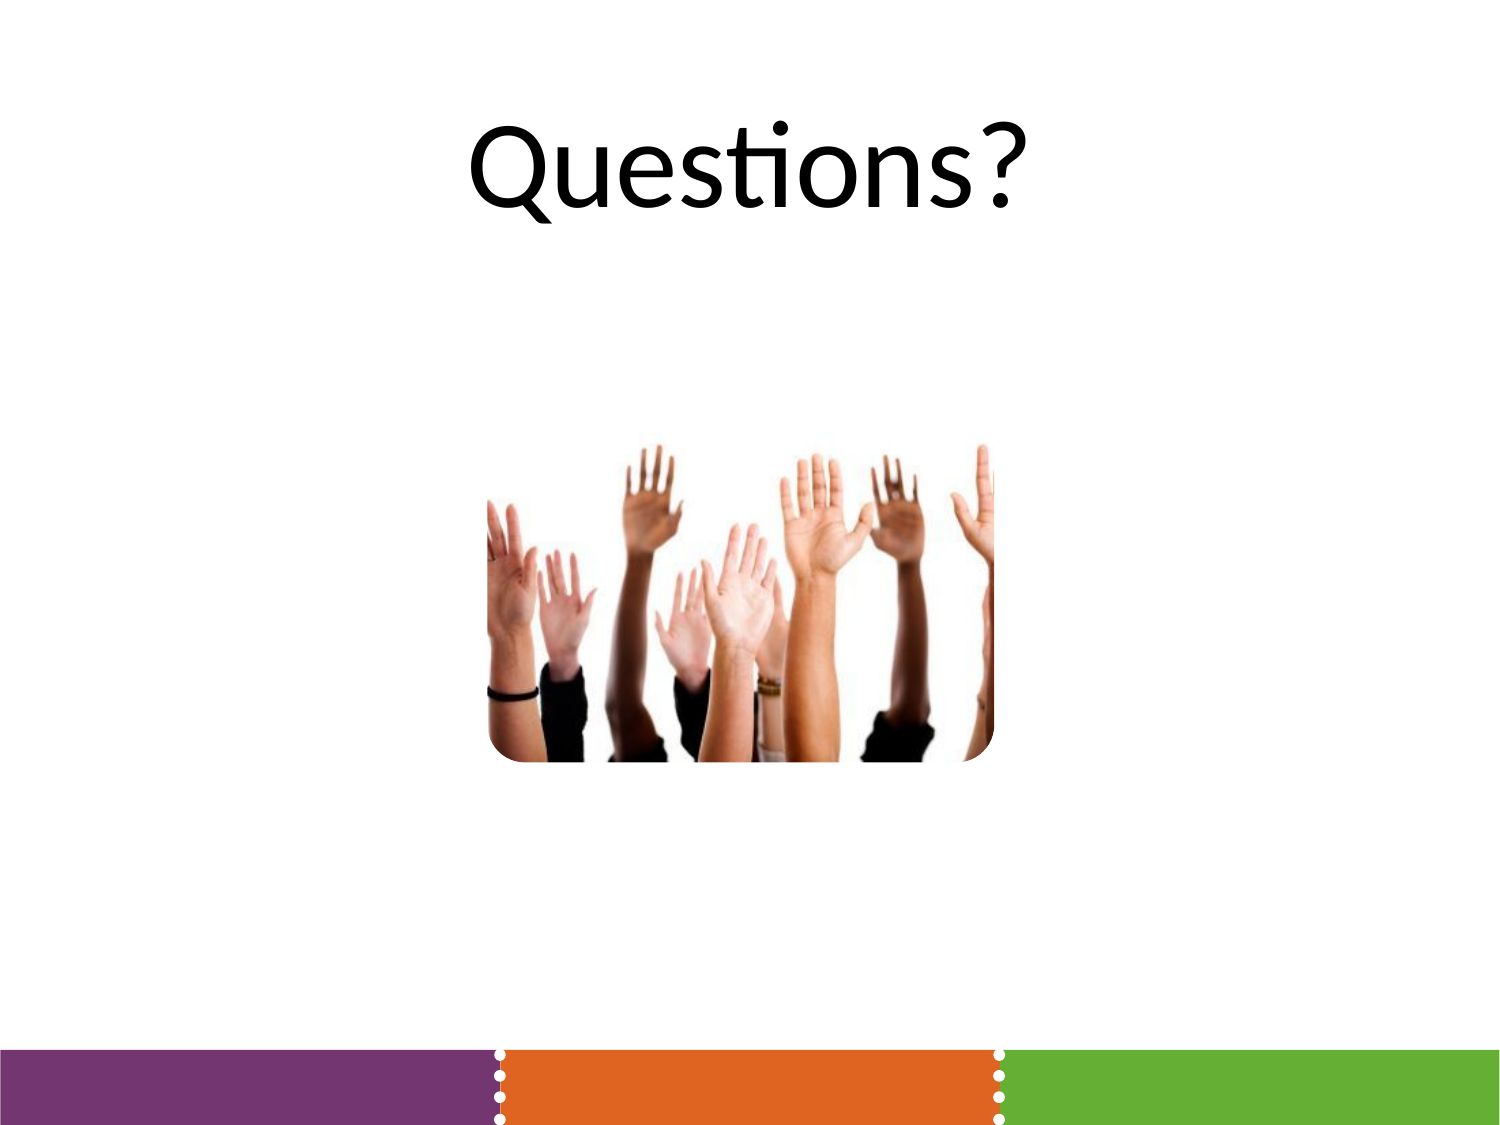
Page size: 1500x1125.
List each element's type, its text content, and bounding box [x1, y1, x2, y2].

text_box Questions? [0, 75, 1500, 263]
picture [487, 324, 995, 763]
